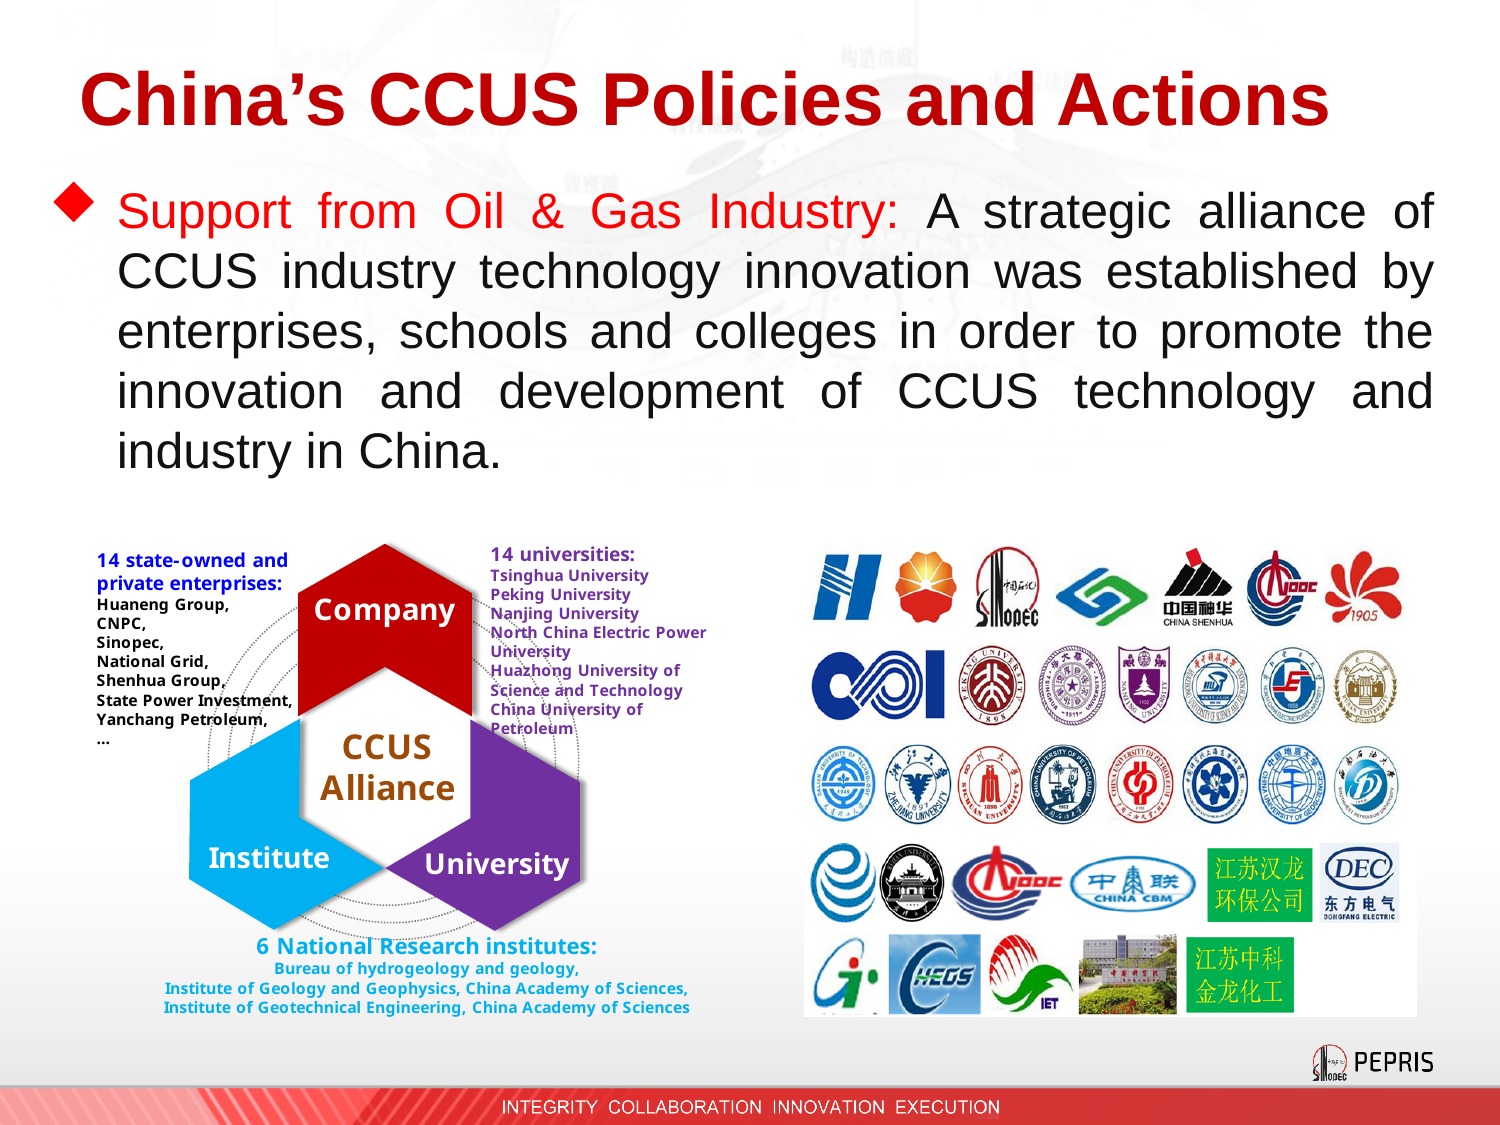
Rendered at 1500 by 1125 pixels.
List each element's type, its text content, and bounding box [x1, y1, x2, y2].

text_box Support from Oil & Gas Industry: A strategic alliance of CCUS industry technology innovation was established by enterprises, schools and colleges in order to promote the innovation and development of CCUS technology and industry in China. [34, 171, 1450, 563]
picture [0, 0, 1500, 1125]
text_box China’s CCUS Policies and Actions [64, 42, 1436, 161]
